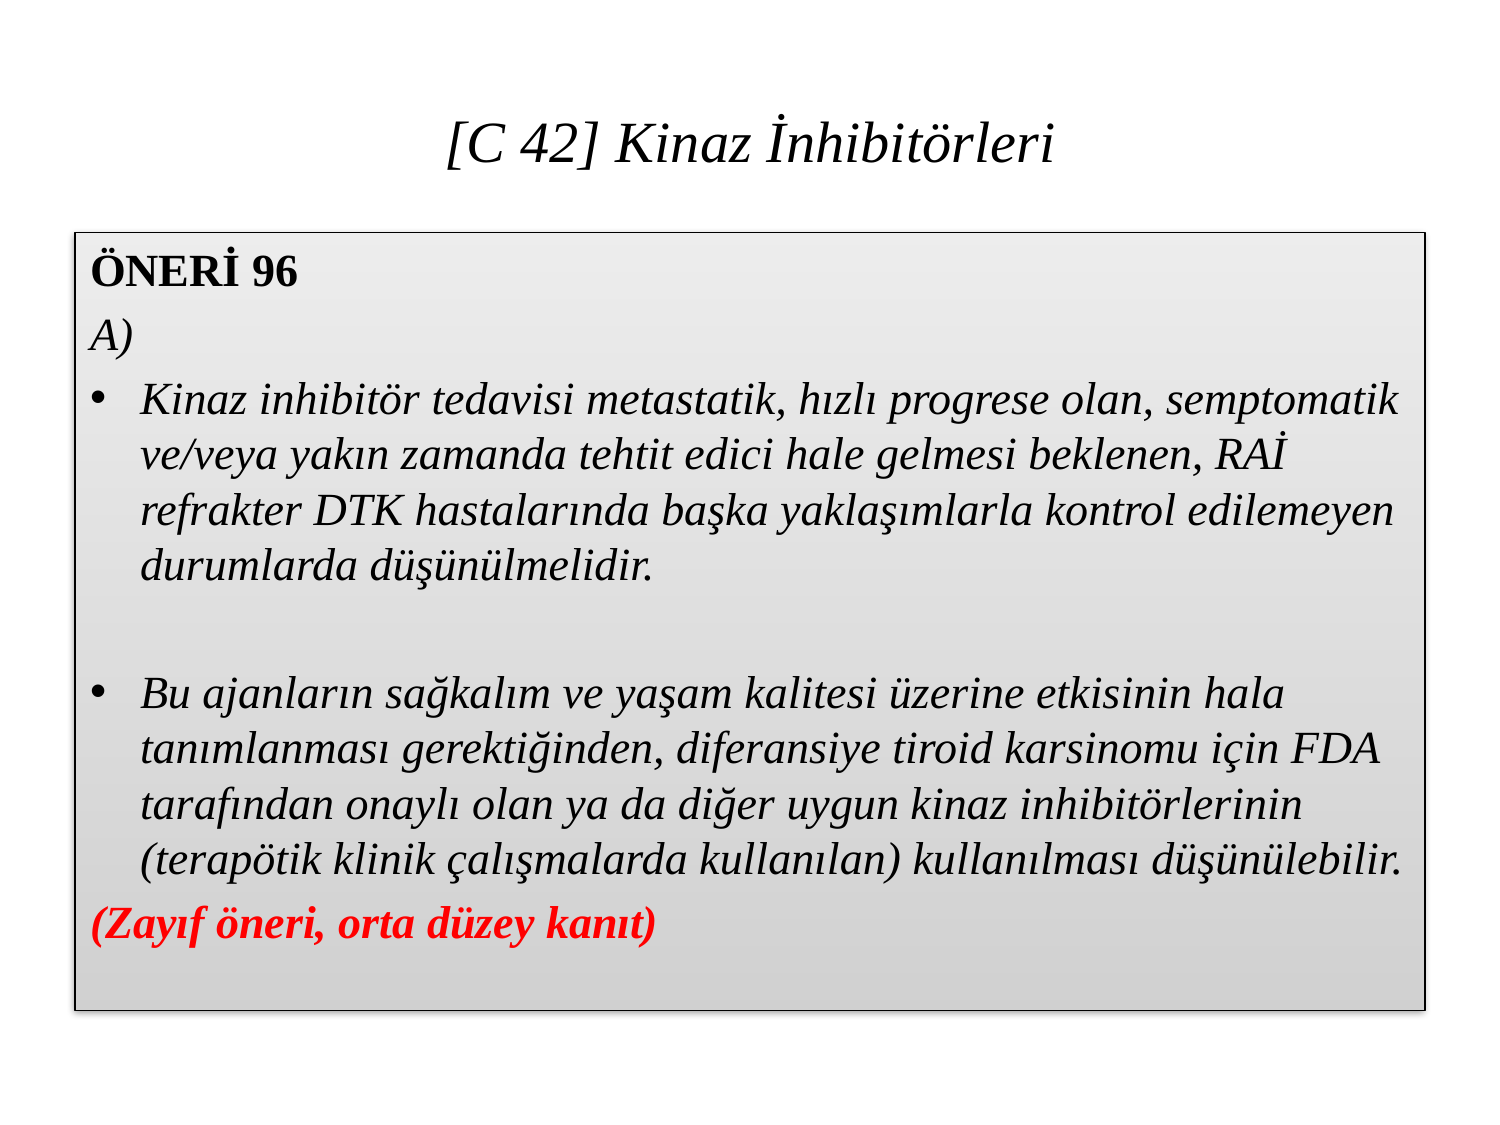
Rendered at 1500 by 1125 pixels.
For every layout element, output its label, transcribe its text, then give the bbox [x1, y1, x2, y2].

title [C 42] Kinaz İnhibitörleri [75, 45, 1425, 231]
list ÖNERİ 96 A) Kinaz inhibitör tedavisi metastatik, hızlı progrese olan, semptomatik ve/veya yakın zamanda tehtit edici hale gelmesi beklenen, RAİ refrakter DTK hastalarında başka yaklaşımlarla kontrol edilemeyen durumlarda düşünülmelidir. Bu ajanların sağkalım ve yaşam kalitesi üzerine etkisinin hala tanımlanması gerektiğinden, diferansiye tiroid karsinomu için FDA tarafından onaylı olan ya da diğer uygun kinaz inhibitörlerinin (terapötik klinik çalışmalarda kullanılan) kullanılması düşünülebilir. (Zayıf öneri, orta düzey kanıt) [74, 232, 1426, 1011]
